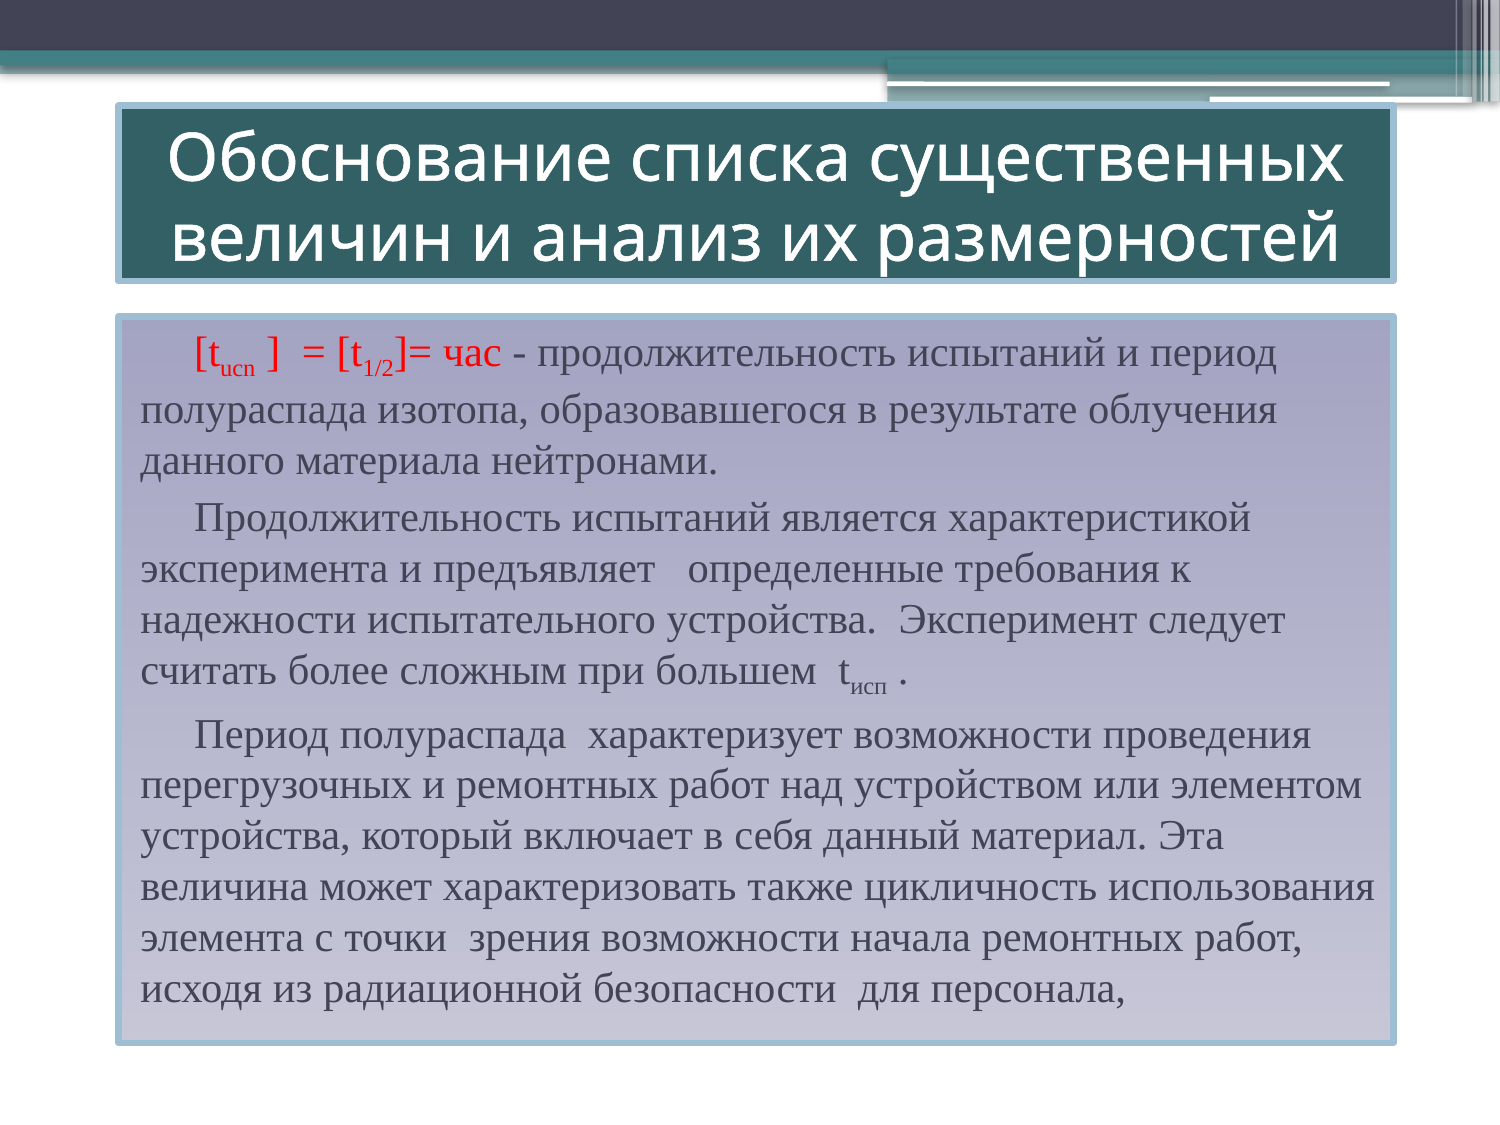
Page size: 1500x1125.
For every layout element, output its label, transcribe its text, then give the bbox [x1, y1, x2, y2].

title Обоснование списка существенных величин и анализ их размерностей [118, 105, 1394, 282]
list [tucn ] = [t1/2]= час - продолжительность испытаний и период полураспада изотопа, образовавшегося в результате облучения данного материала нейтронами. Продолжительность испытаний является характеристикой эксперимента и предъявляет определенные требования к надежности испытательного устройства. Эксперимент следует считать более сложным при большем tисп . Период полураспада характеризует возможности проведения перегрузочных и ремонтных работ над устройством или элементом устройства, который включает в себя данный материал. Эта величина может характеризовать также цикличность использования элемента с точки зрения возможности начала ремонтных работ, исходя из радиационной безопасности для персонала, [118, 316, 1394, 1043]
